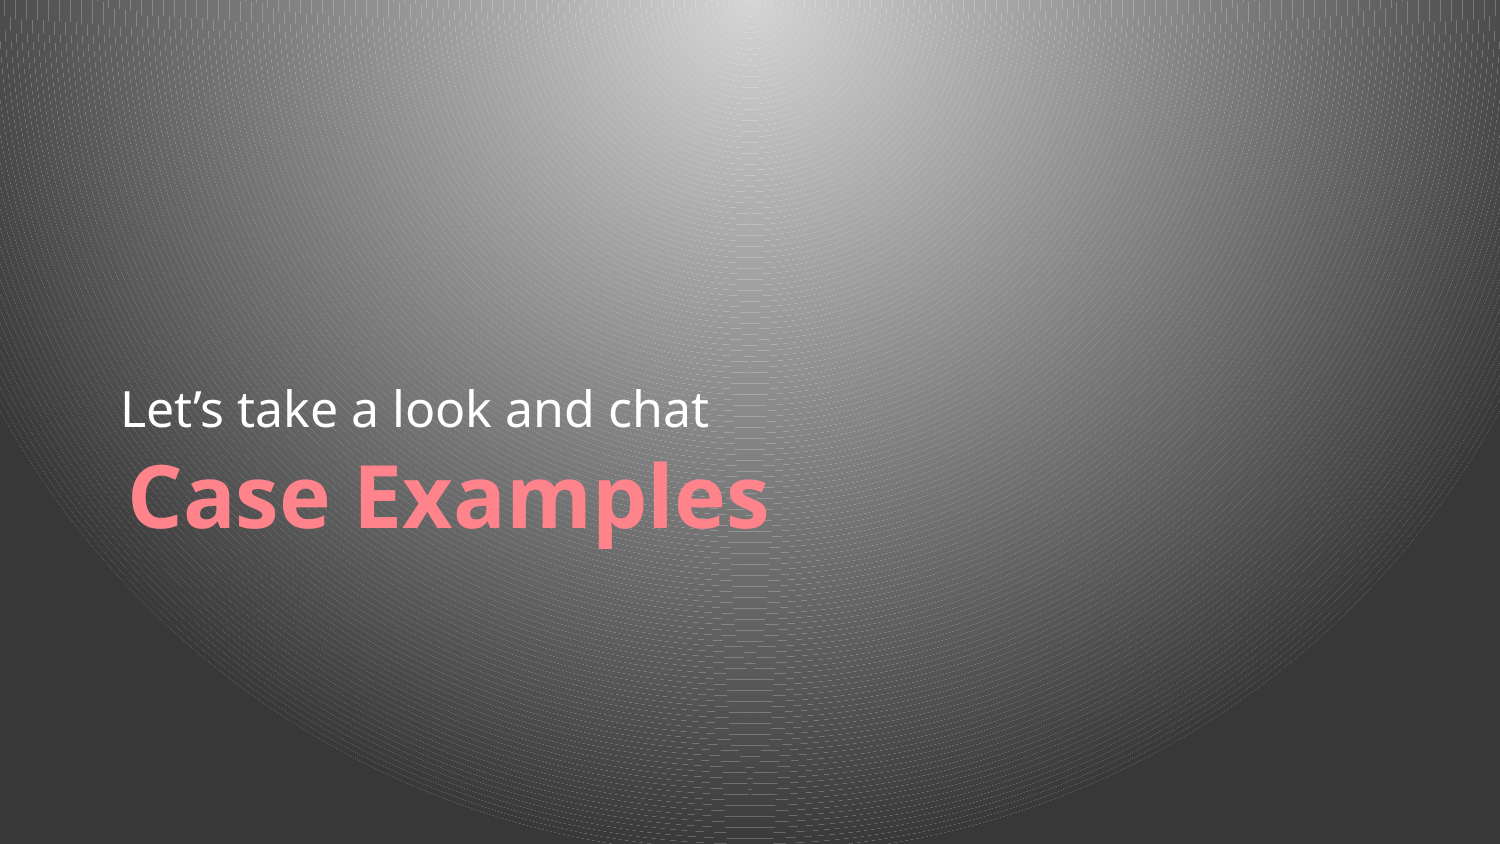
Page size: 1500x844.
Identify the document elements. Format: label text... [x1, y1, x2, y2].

title Case Examples [112, 440, 1200, 666]
list Let’s take a look and chat [112, 305, 1200, 438]
